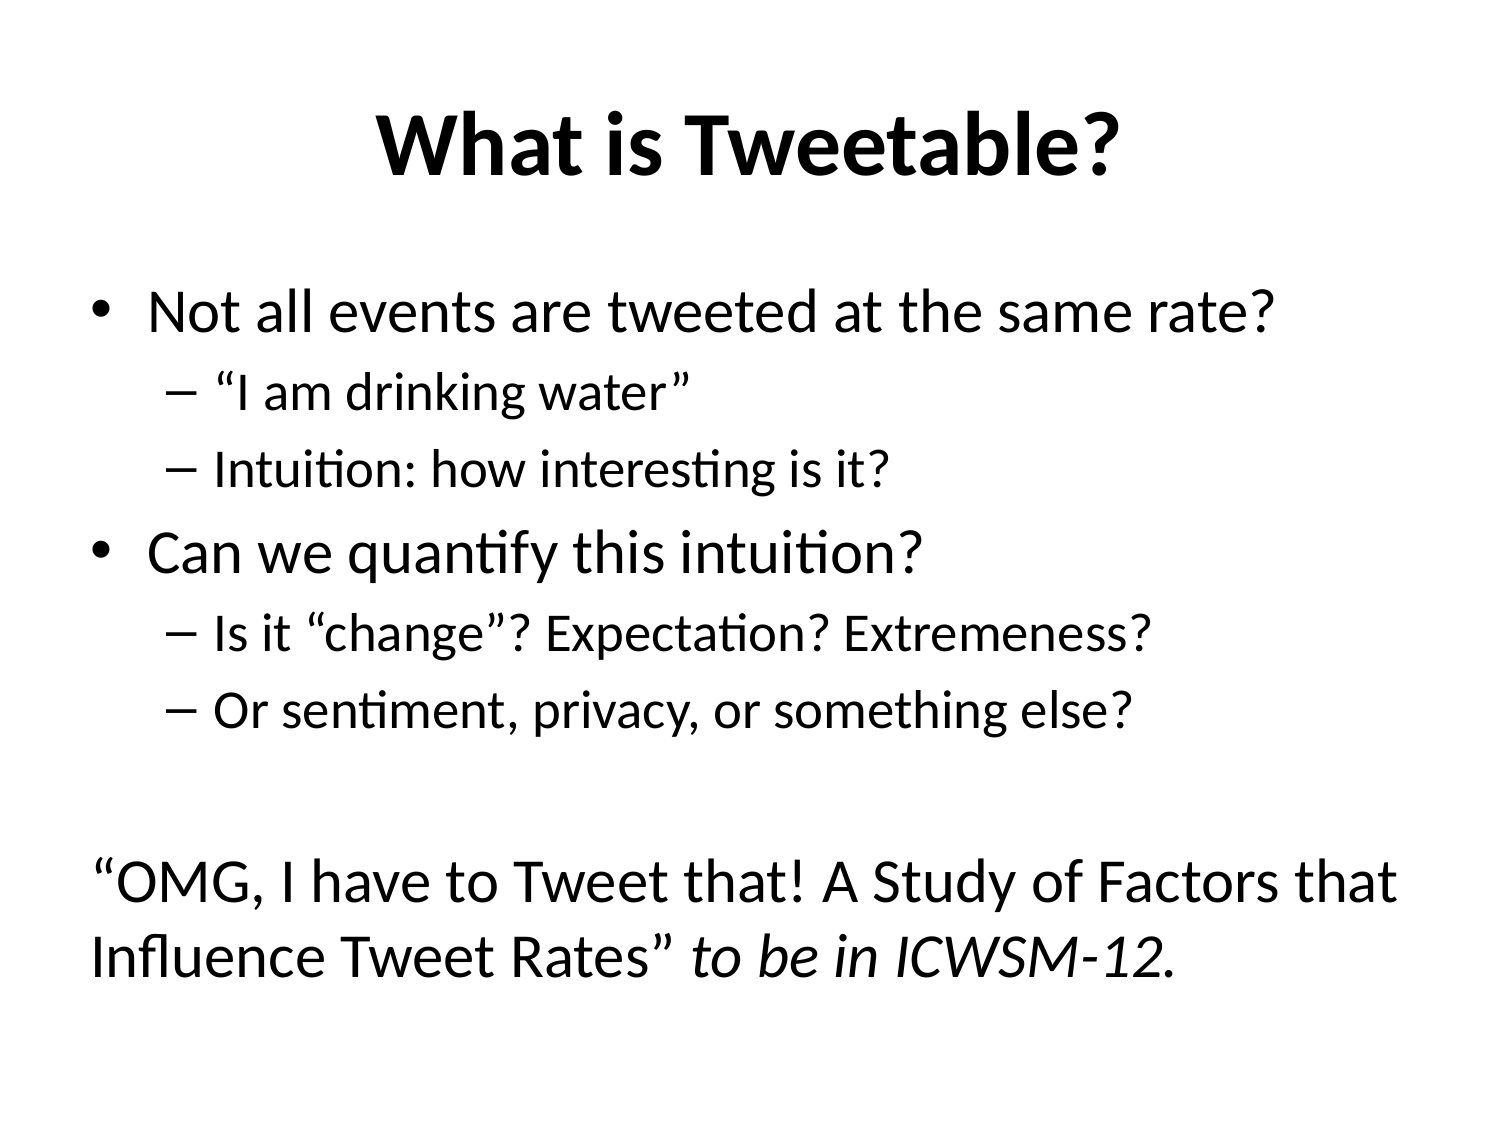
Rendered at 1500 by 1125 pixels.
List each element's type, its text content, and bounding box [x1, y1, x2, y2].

title What is Tweetable? [75, 45, 1425, 233]
list Not all events are tweeted at the same rate? “I am drinking water” Intuition: how interesting is it? Can we quantify this intuition? Is it “change”? Expectation? Extremeness? Or sentiment, privacy, or something else? “OMG, I have to Tweet that! A Study of Factors that Influence Tweet Rates” to be in ICWSM-12. [75, 262, 1425, 1005]
